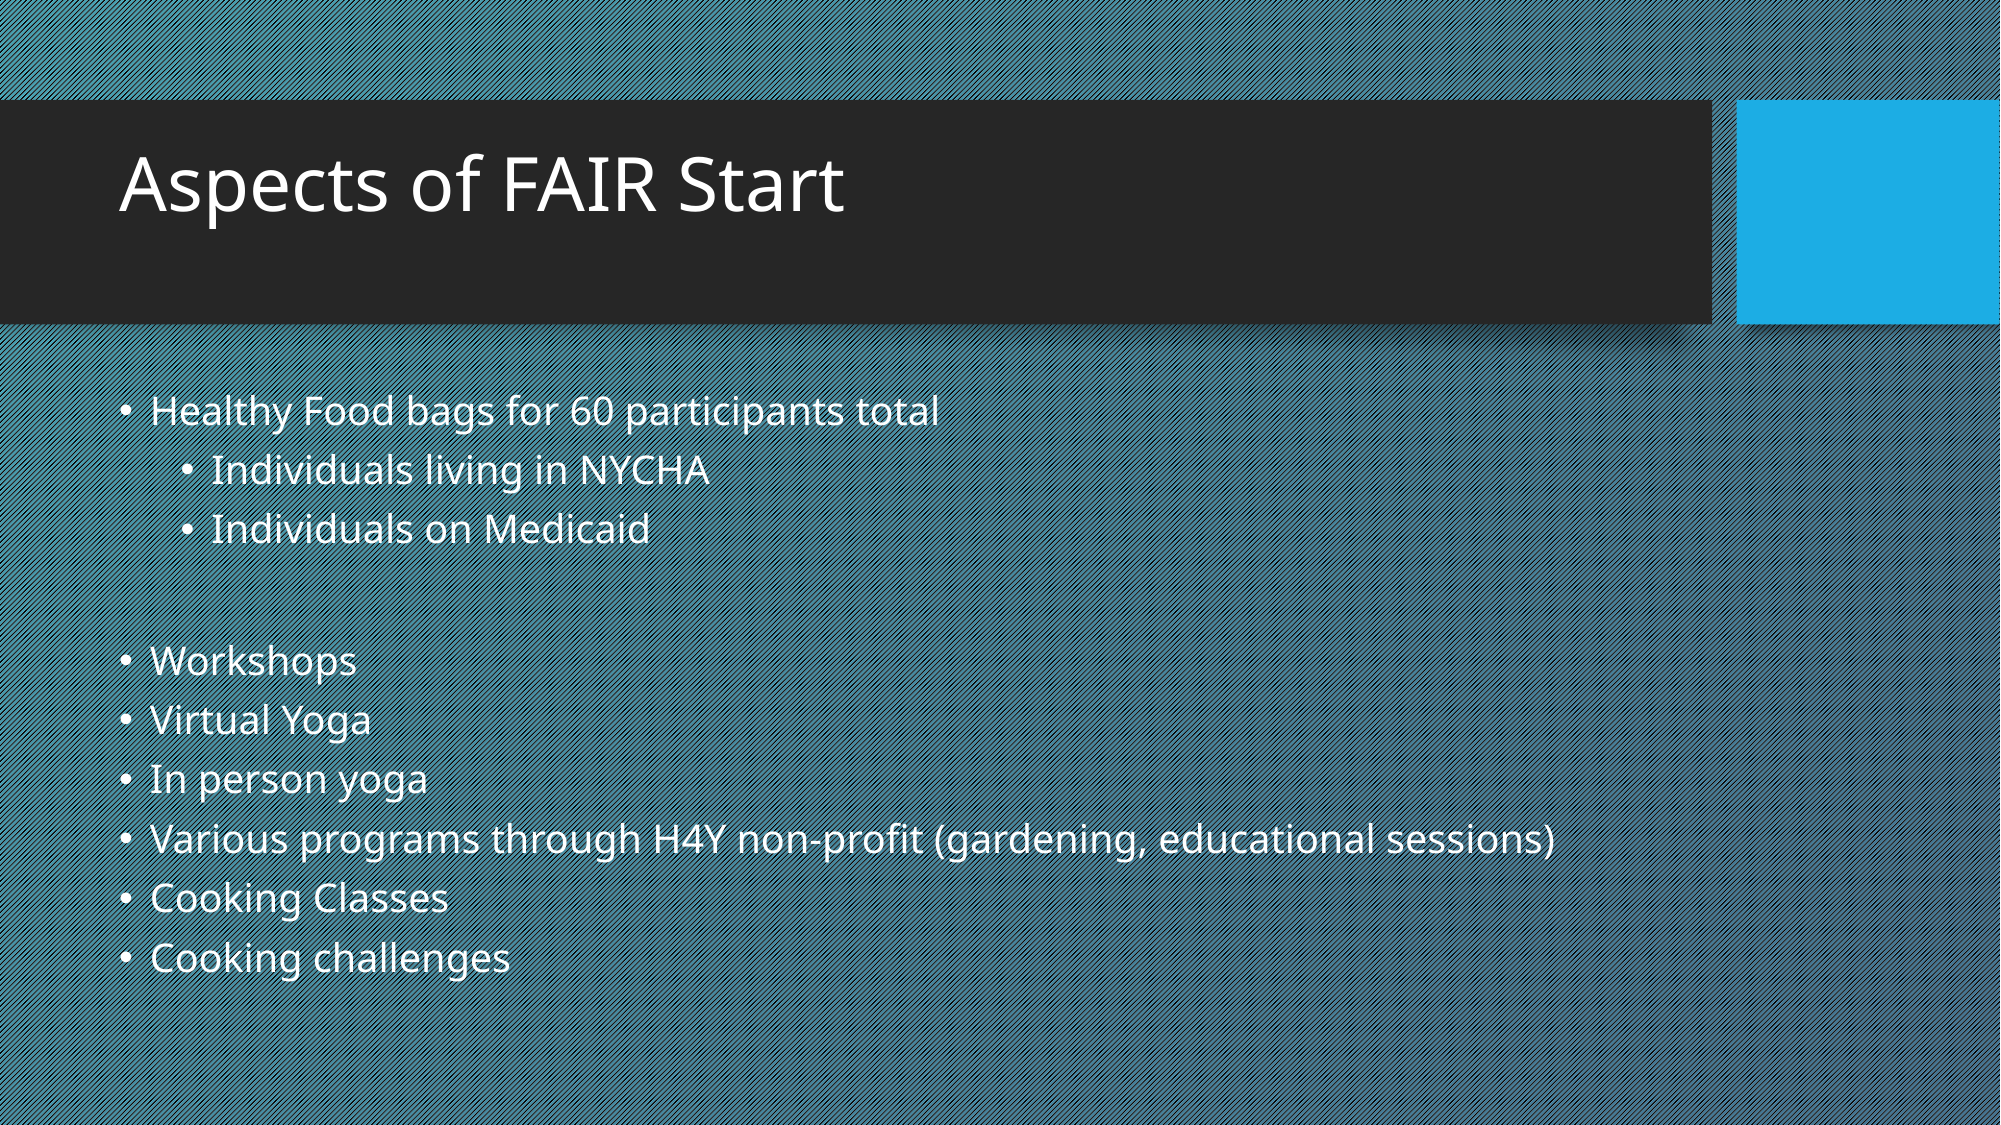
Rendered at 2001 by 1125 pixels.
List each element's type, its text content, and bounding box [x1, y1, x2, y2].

list Healthy Food bags for 60 participants total Individuals living in NYCHA Individuals on Medicaid Workshops Virtual Yoga In person yoga Various programs through H4Y non-profit (gardening, educational sessions) Cooking Classes Cooking challenges [111, 382, 1690, 975]
picture [0, 0, 2000, 1125]
title Aspects of FAIR Start [111, 97, 1690, 276]
